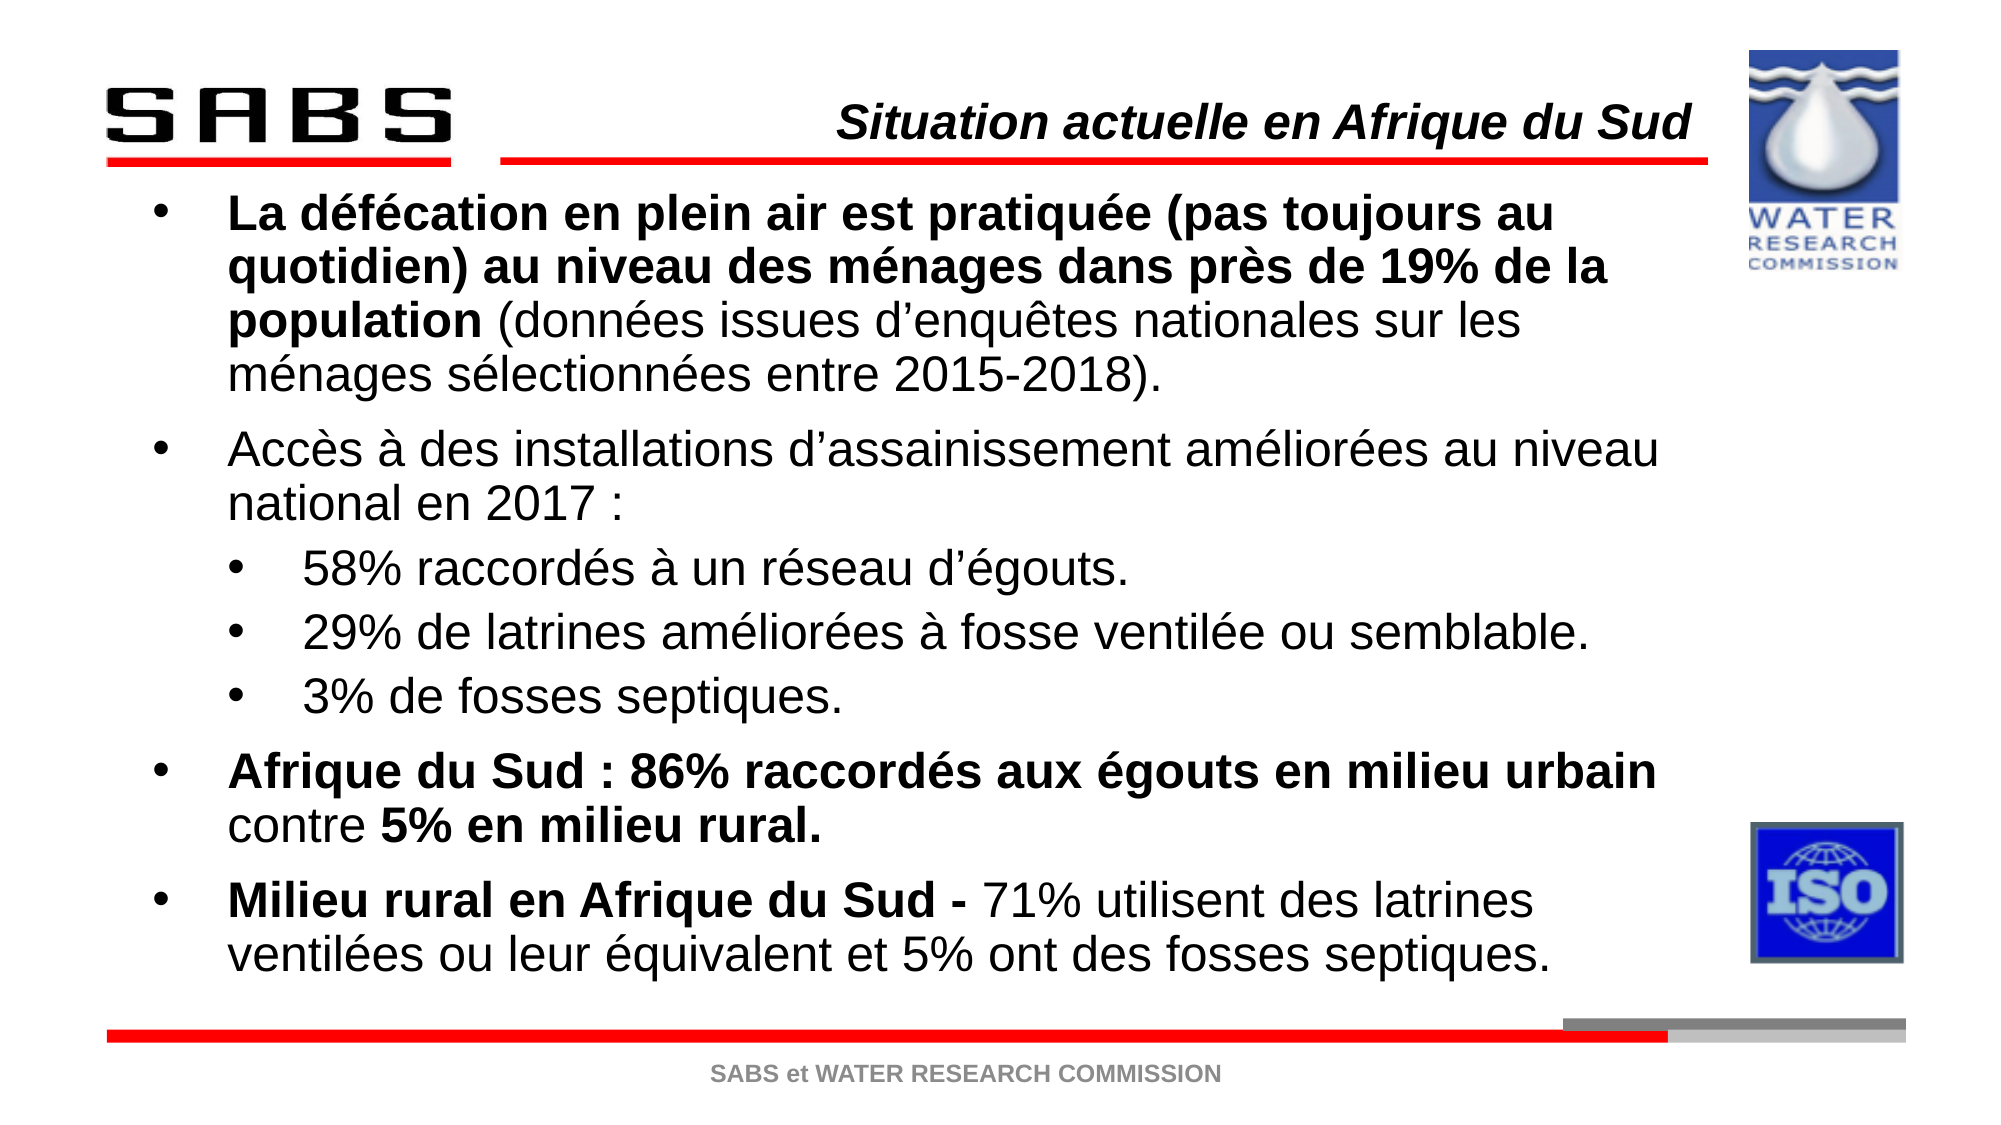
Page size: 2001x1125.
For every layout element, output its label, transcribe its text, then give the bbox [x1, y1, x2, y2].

picture [106, 84, 459, 167]
list Situation actuelle en Afrique du Sud [784, 22, 1708, 158]
picture [1749, 822, 1906, 966]
list La défécation en plein air est pratiquée (pas toujours au quotidien) au niveau des ménages dans près de 19% de la population (données issues d’enquêtes nationales sur les ménages sélectionnées entre 2015-2018). Accès à des installations d’assainissement améliorées au niveau national en 2017 : 58% raccordés à un réseau d’égouts. 29% de latrines améliorées à fosse ventilée ou semblable. 3% de fosses septiques. Afrique du Sud : 86% raccordés aux égouts en milieu urbain contre 5% en milieu rural. Milieu rural en Afrique du Sud - 71% utilisent des latrines ventilées ou leur équivalent et 5% ont des fosses septiques. [137, 179, 1708, 1014]
picture [1749, 50, 1906, 272]
